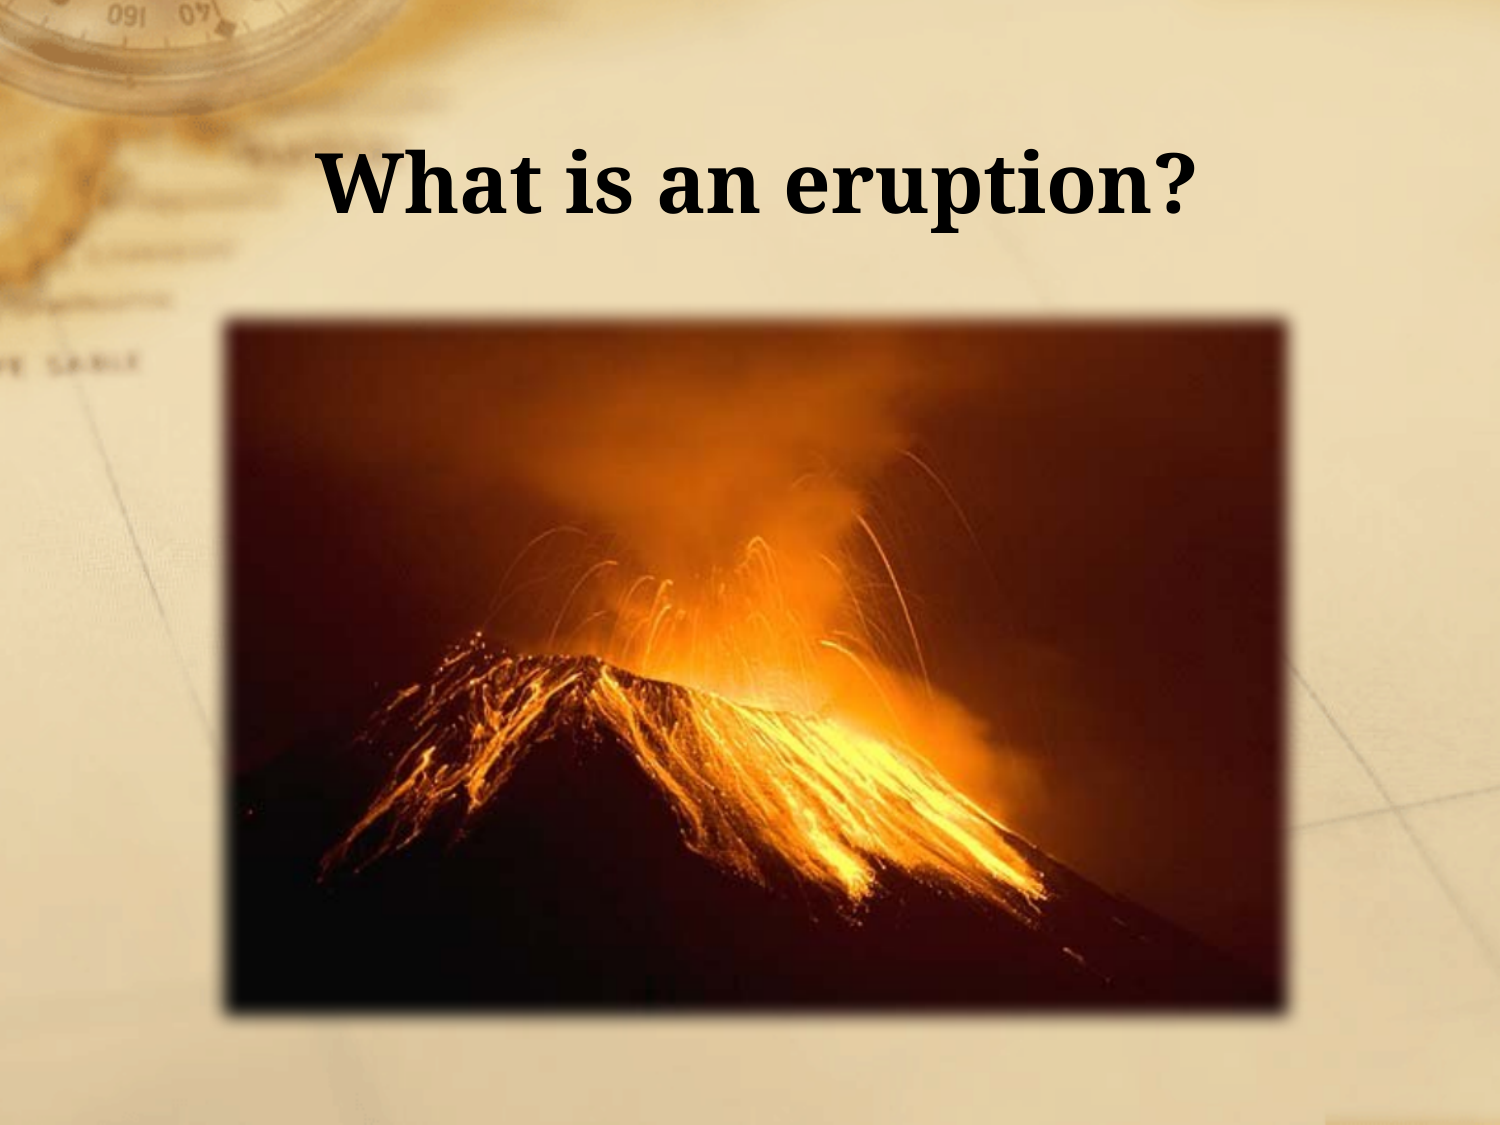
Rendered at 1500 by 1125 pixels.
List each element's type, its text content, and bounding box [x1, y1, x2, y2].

title What is an eruption? [53, 45, 1463, 238]
picture [0, 0, 1500, 1125]
